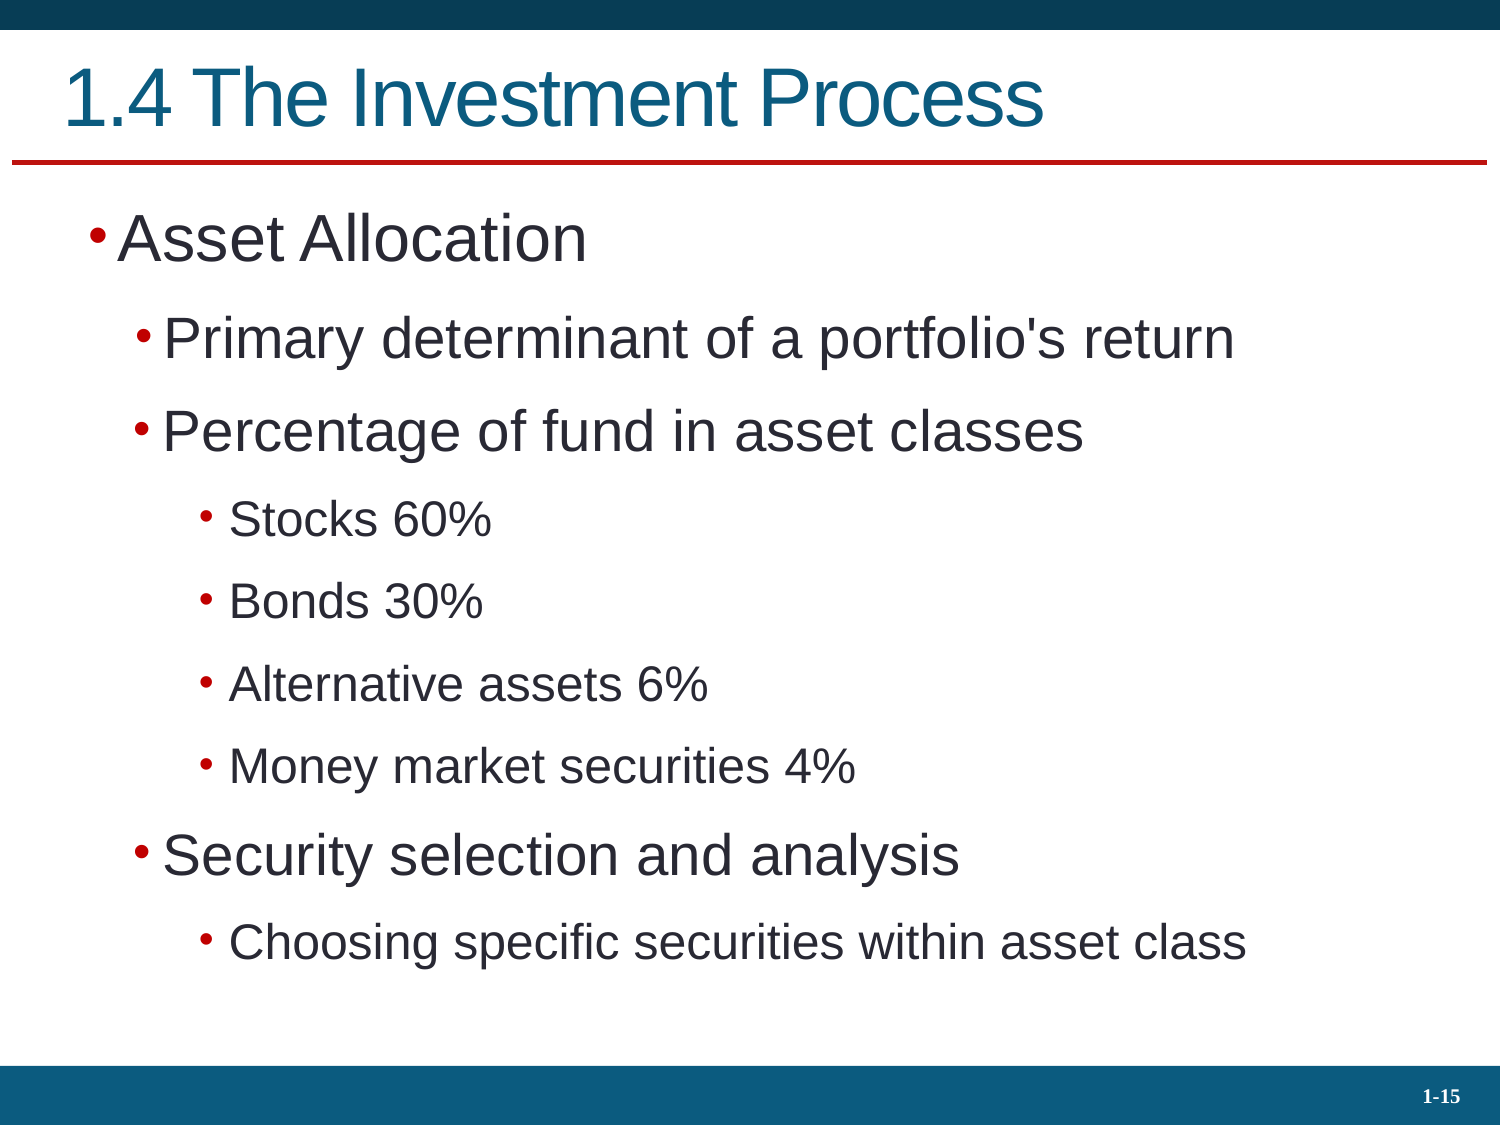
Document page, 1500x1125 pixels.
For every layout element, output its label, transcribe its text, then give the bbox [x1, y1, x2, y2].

title 1.4 The Investment Process [47, 24, 1453, 163]
text_box Asset Allocation Primary determinant of a portfolio's return Percentage of fund in asset classes Stocks 60% Bonds 30% Alternative assets 6% Money market securities 4% Security selection and analysis Choosing specific securities within asset class [73, 187, 1424, 988]
